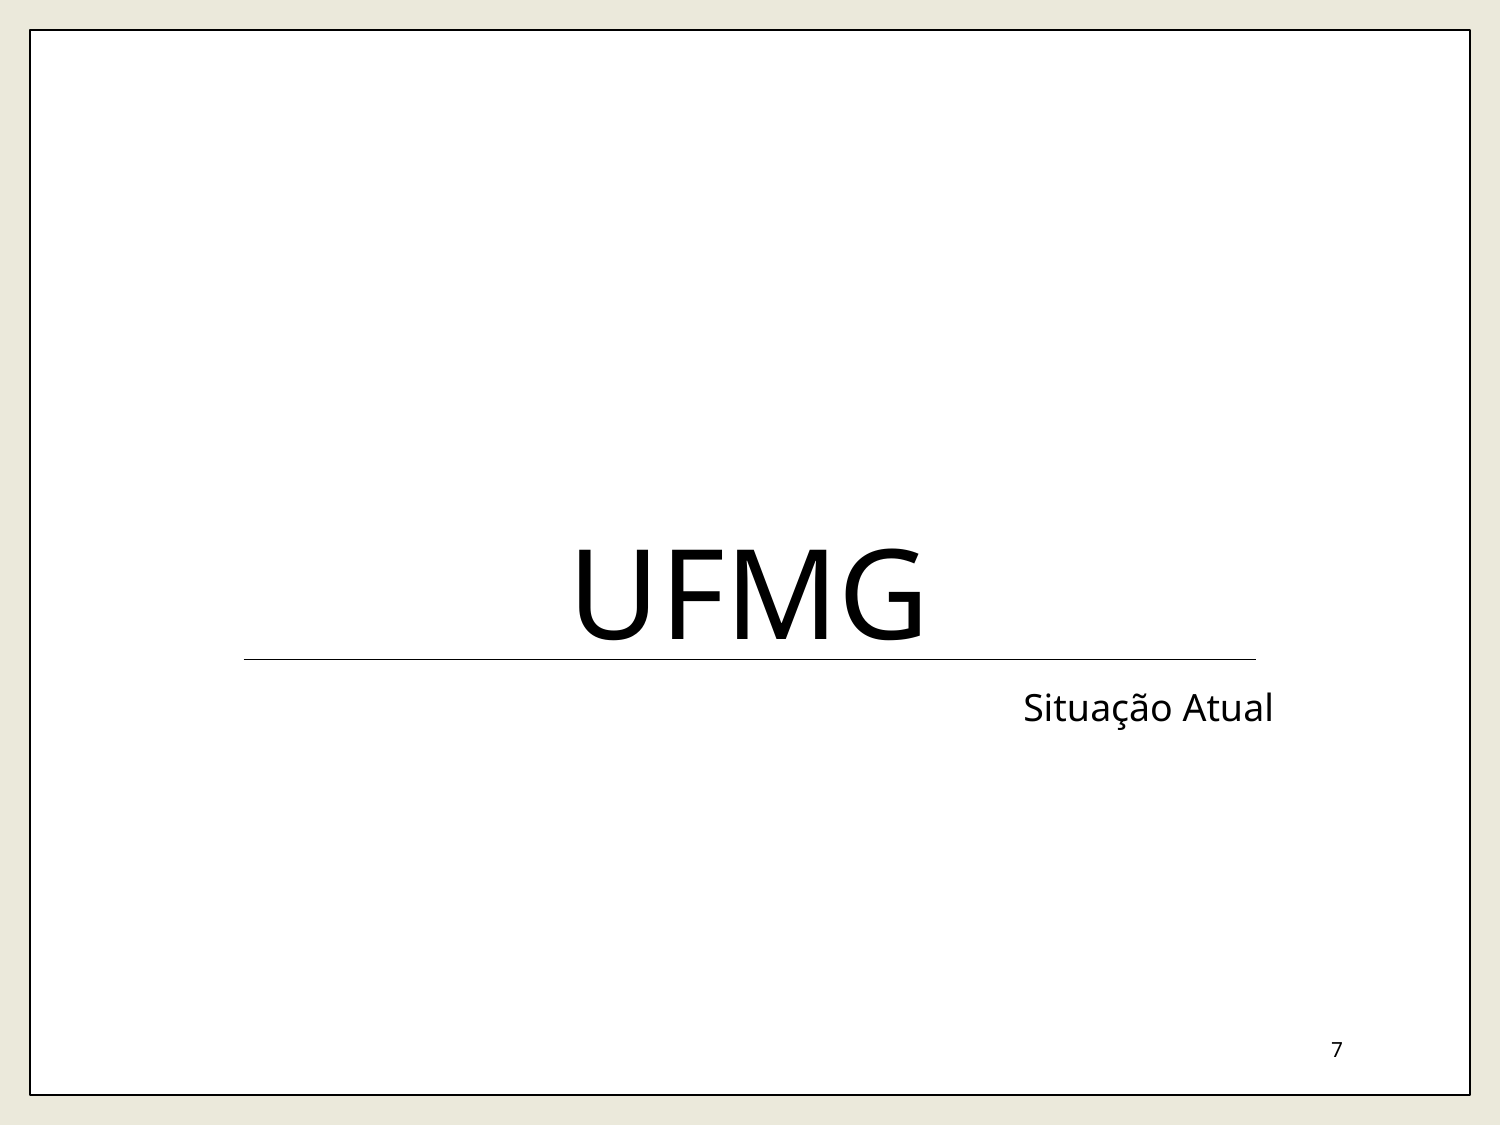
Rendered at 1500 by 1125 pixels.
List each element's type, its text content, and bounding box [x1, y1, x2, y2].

slide_number 7 [1147, 1020, 1358, 1081]
list Situação Atual [210, 681, 1290, 906]
title UFMG [136, 192, 1363, 673]
